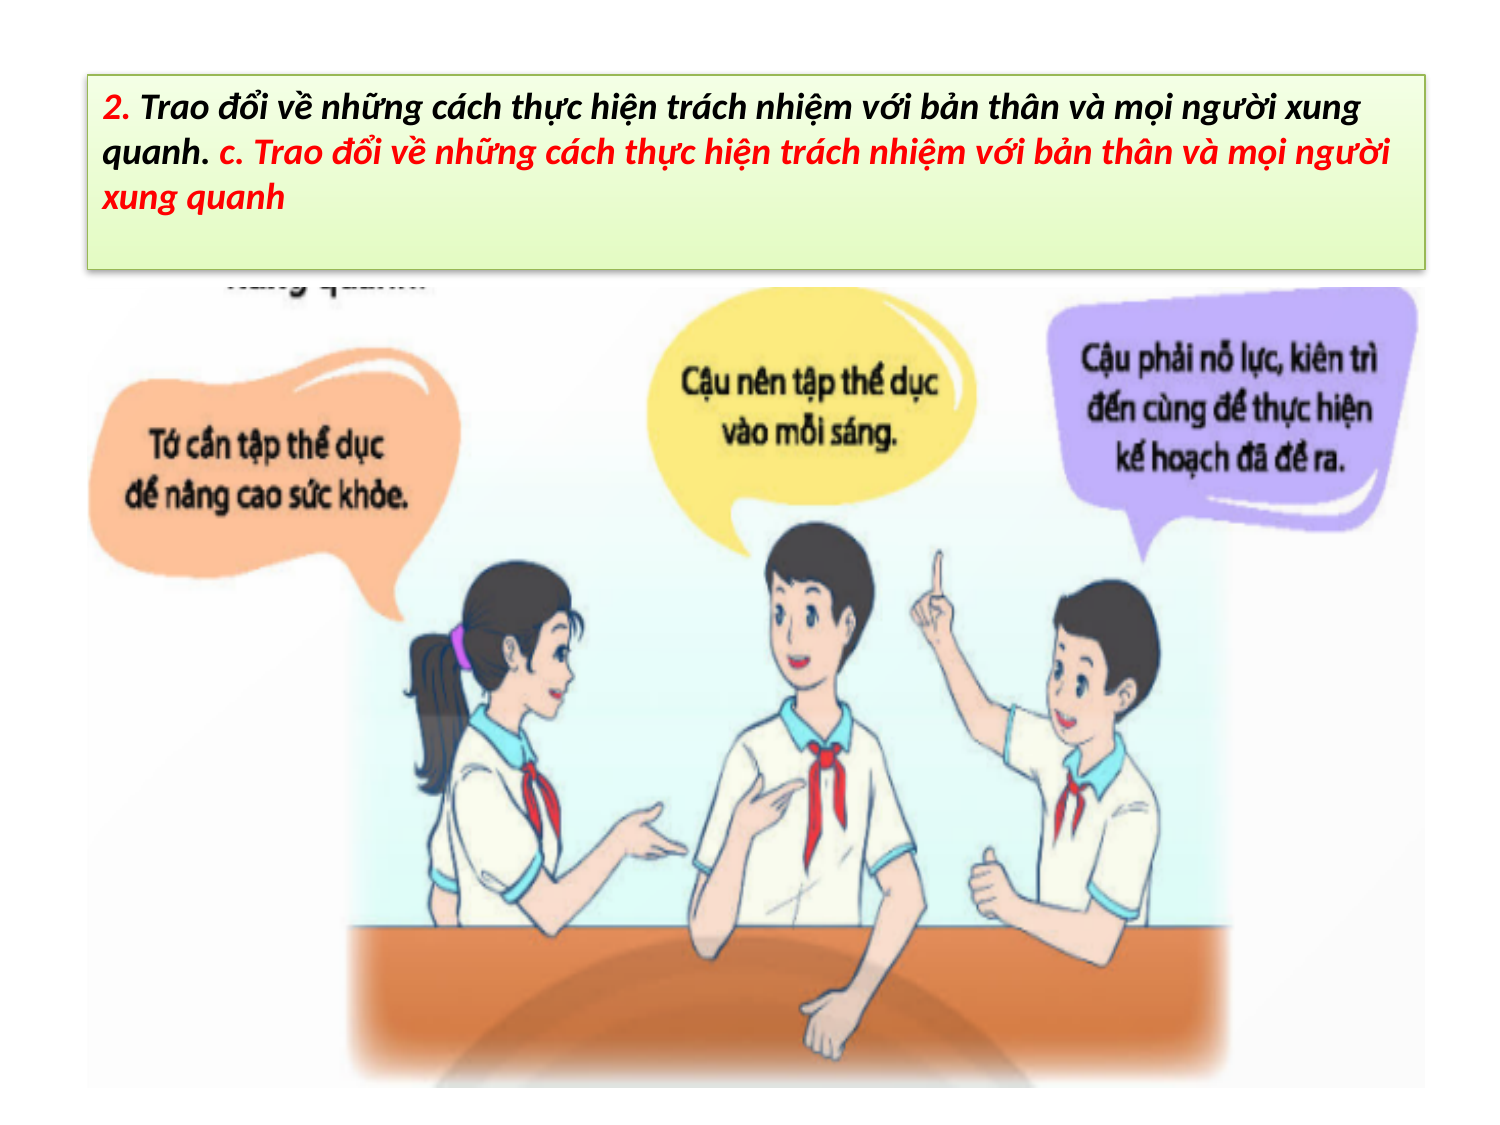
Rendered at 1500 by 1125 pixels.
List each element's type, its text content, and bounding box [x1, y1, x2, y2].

text_box 2. Trao đổi về những cách thực hiện trách nhiệm với bản thân và mọi người xung quanh. c. Trao đổi về những cách thực hiện trách nhiệm với bản thân và mọi người xung quanh [87, 74, 1426, 270]
picture [87, 287, 1426, 1088]
